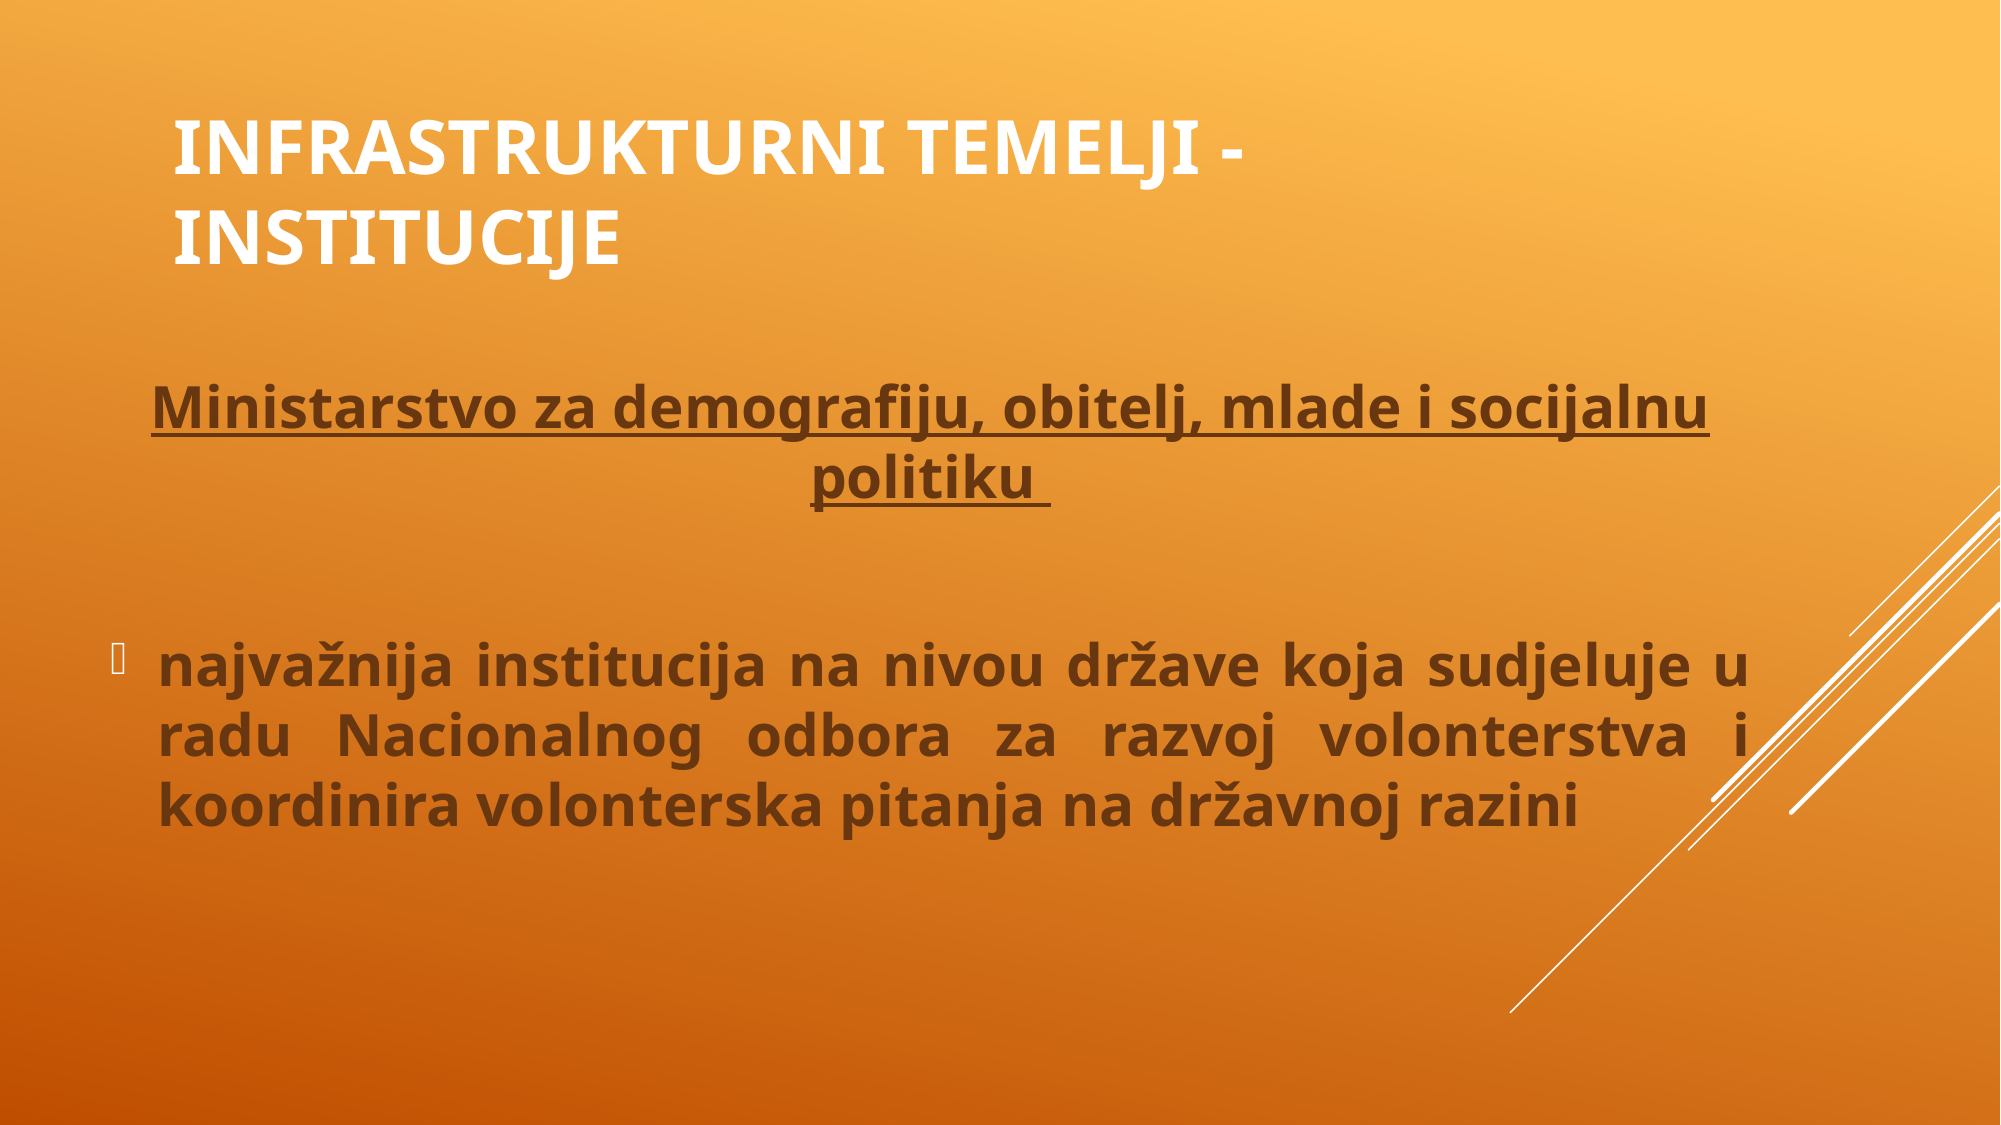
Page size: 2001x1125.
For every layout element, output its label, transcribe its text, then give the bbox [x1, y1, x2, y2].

list Ministarstvo za demografiju, obitelj, mlade i socijalnu politiku najvažnija institucija na nivou države koja sudjeluje u radu Nacionalnog odbora za razvoj volonterstva i koordinira volonterska pitanja na državnoj razini [95, 283, 1766, 925]
title Infrastrukturni temelji - INSTITUCIJE [158, 66, 1682, 283]
